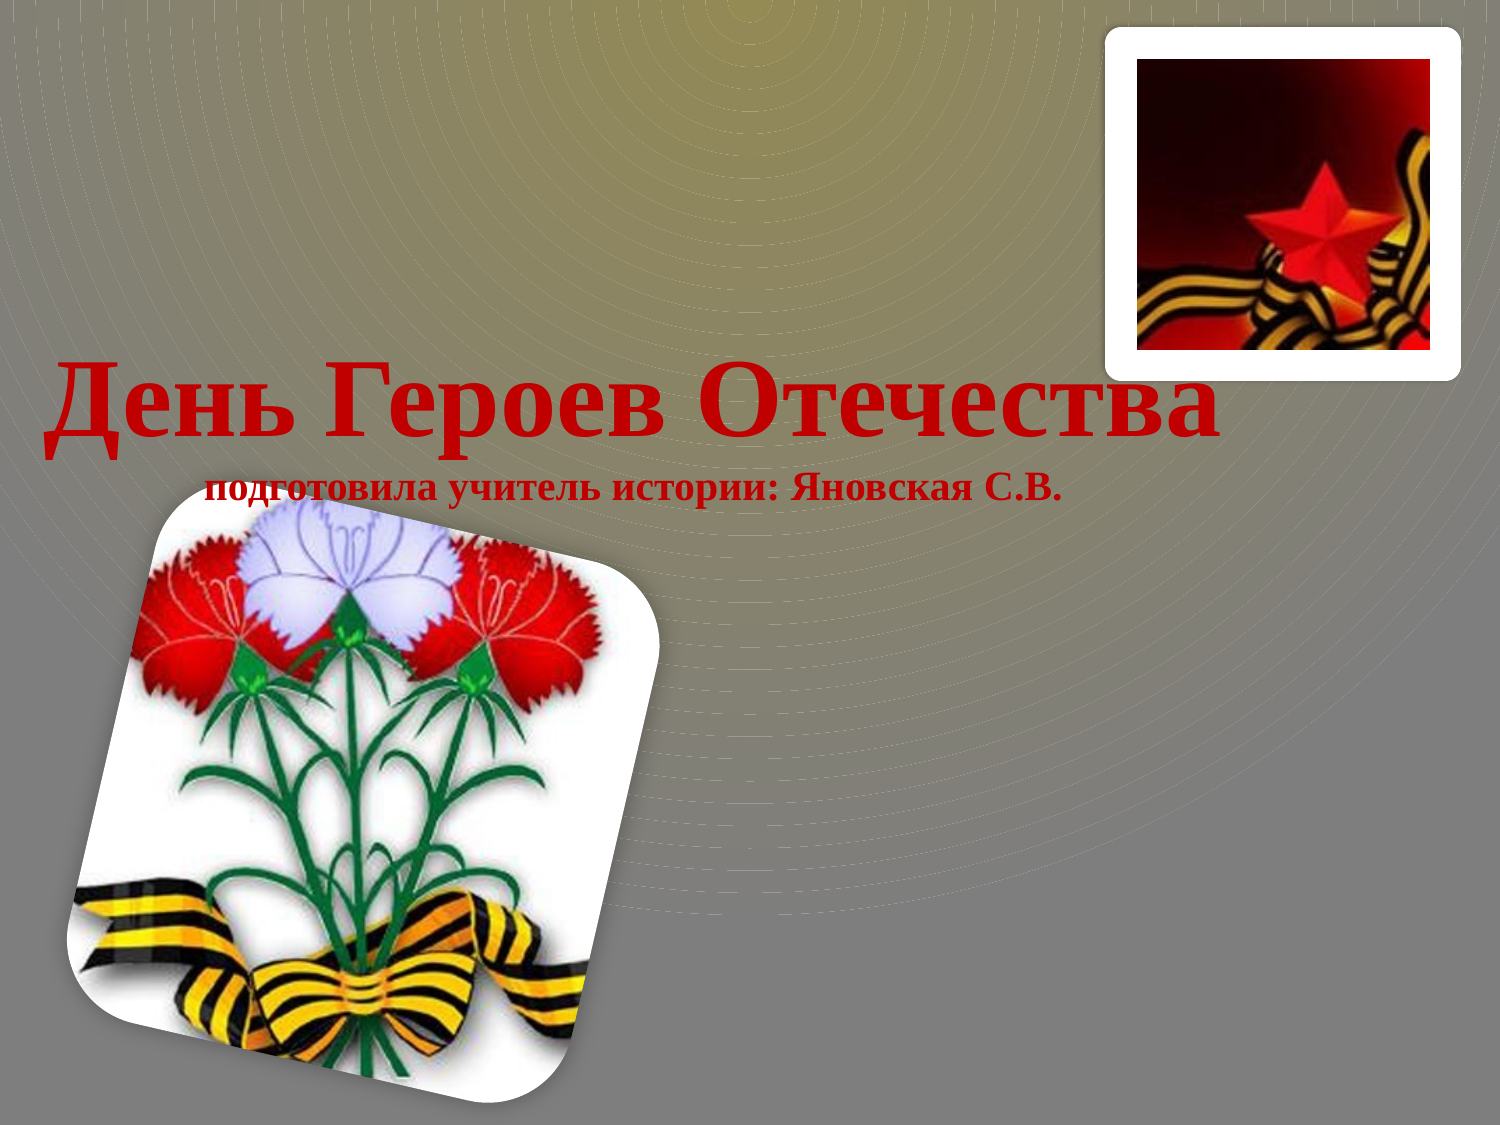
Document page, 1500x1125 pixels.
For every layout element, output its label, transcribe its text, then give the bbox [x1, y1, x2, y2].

picture [66, 515, 660, 1103]
picture [1136, 58, 1430, 350]
text_box День Героев Отечества подготовила учитель истории: Яновская С.В. [29, 316, 1238, 517]
